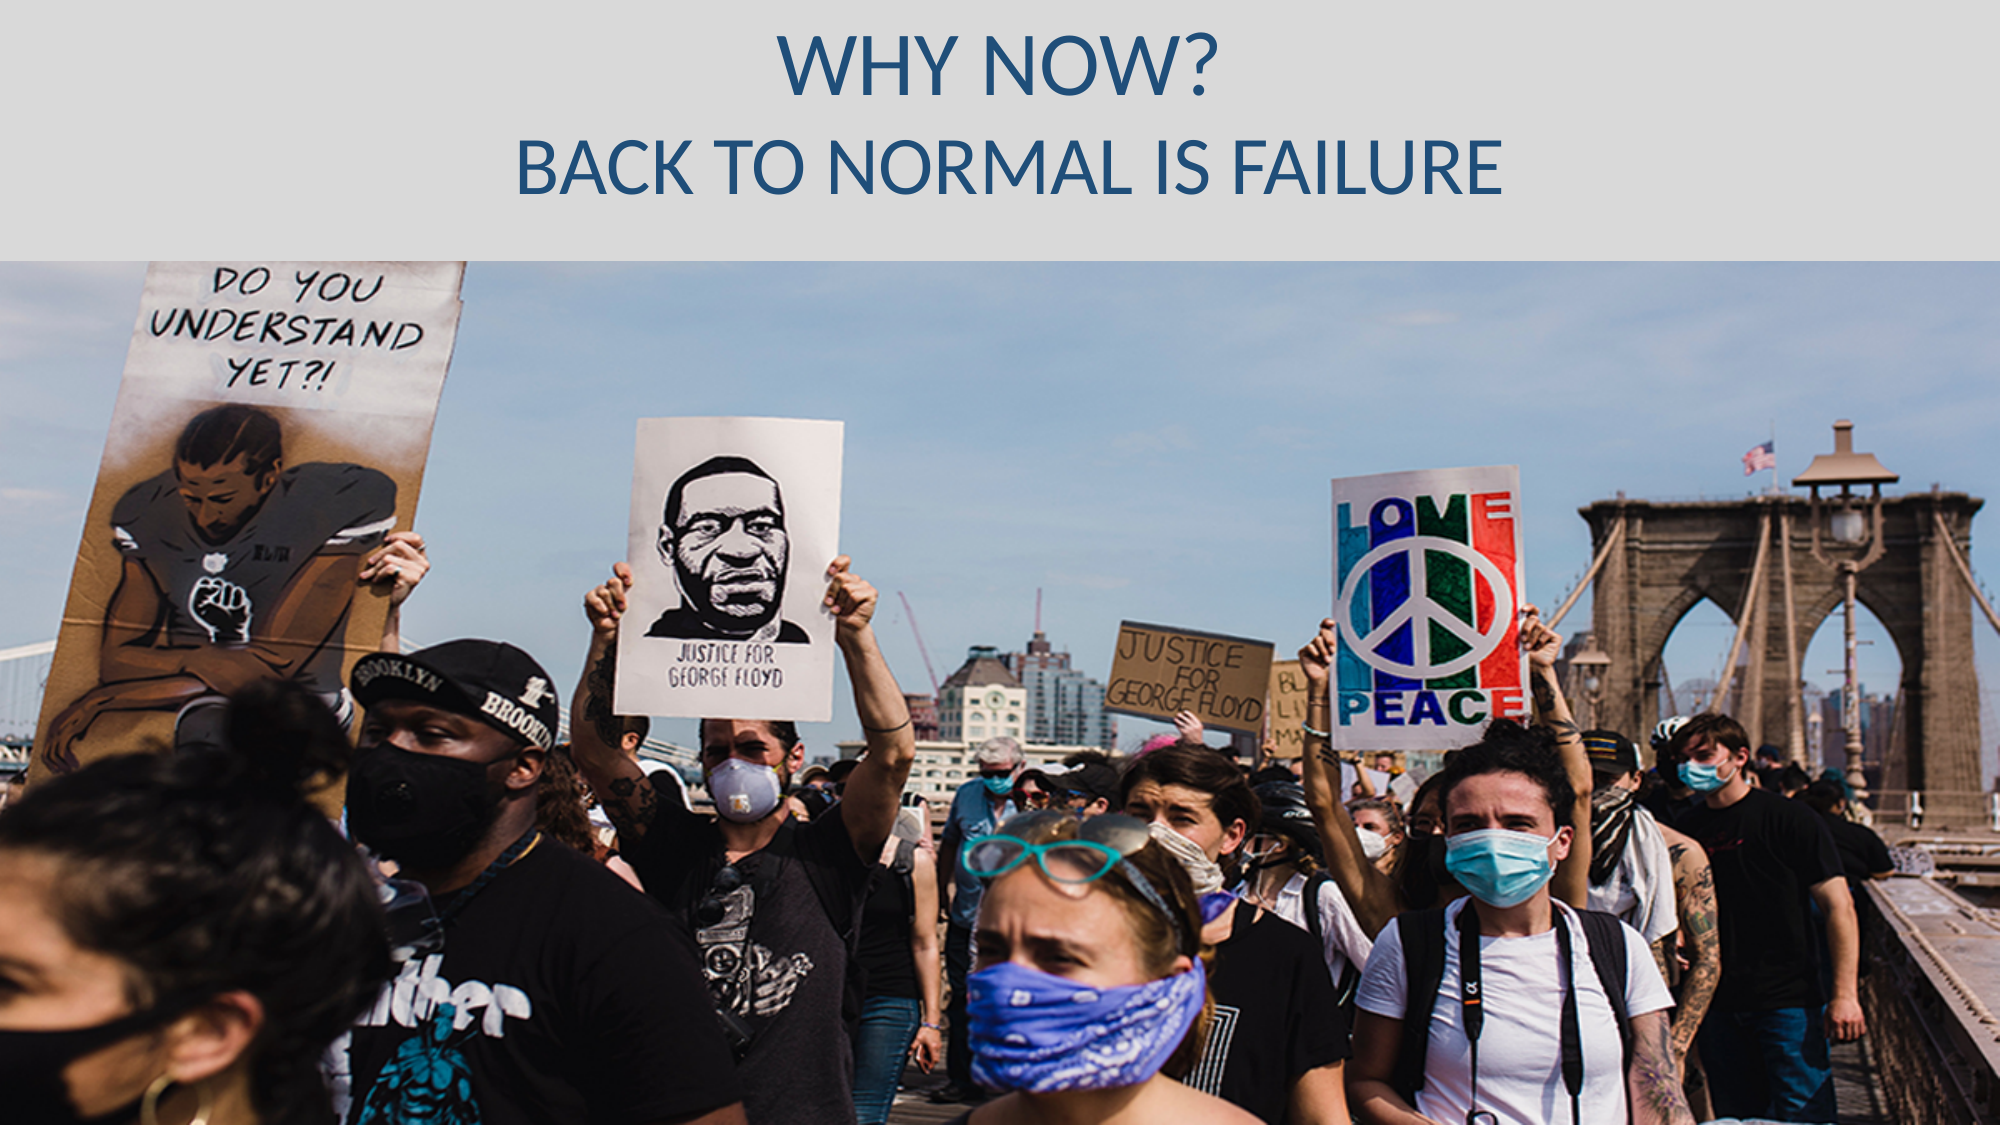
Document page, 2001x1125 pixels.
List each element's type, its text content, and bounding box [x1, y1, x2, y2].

title WHY NOW? BACK TO NORMAL IS FAILURE [0, 0, 2000, 232]
picture [0, 261, 2000, 1125]
